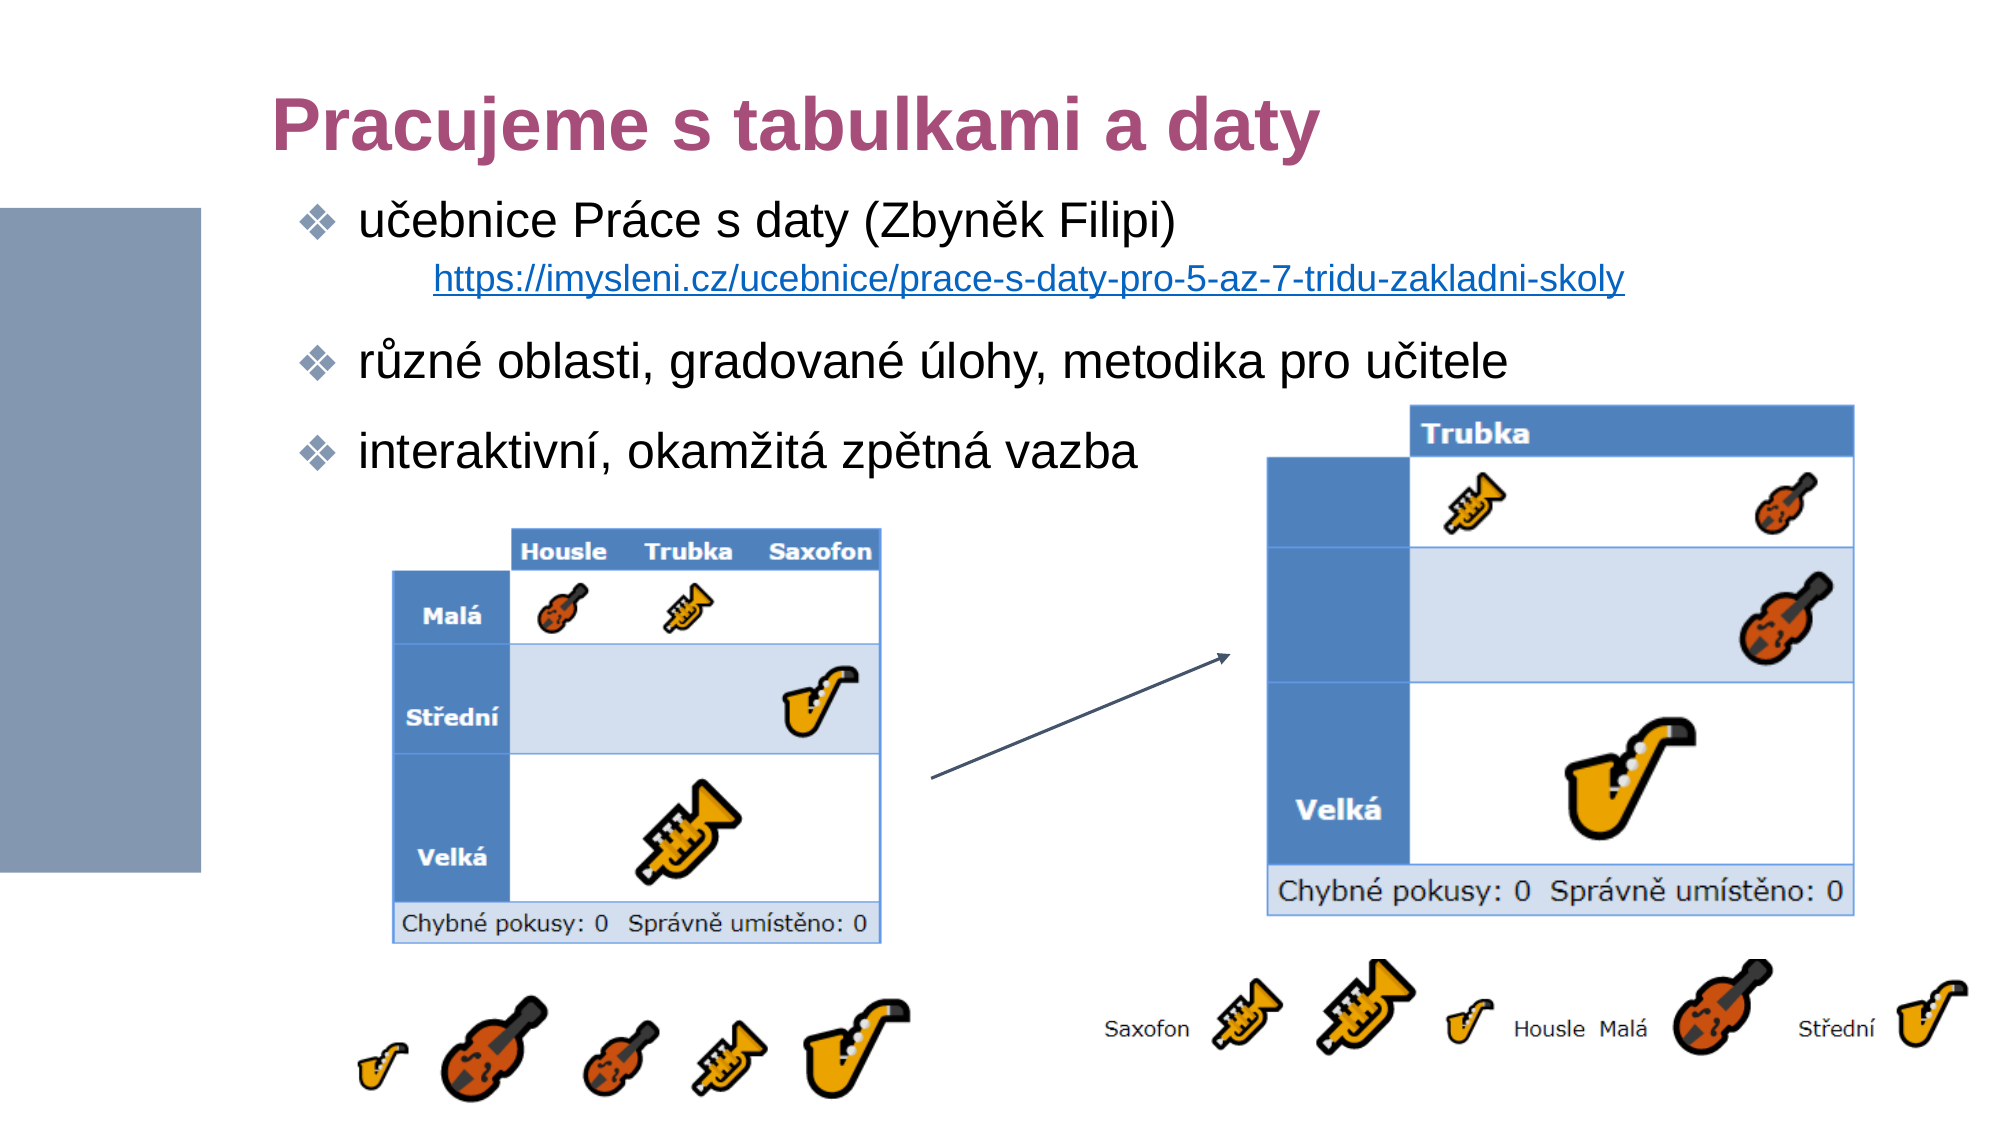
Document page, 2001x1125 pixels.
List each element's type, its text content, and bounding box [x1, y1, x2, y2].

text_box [930, 653, 1231, 779]
picture [1230, 368, 1892, 940]
list učebnice Práce s daty (Zbyněk Filipi) https://imysleni.cz/ucebnice/prace-s-daty-pro-5-az-7-tridu-zakladni-skoly různé oblasti, gradované úlohy, metodika pro učitele interaktivní, okamžitá zpětná vazba [268, 170, 1916, 445]
picture [1091, 959, 1984, 1069]
title Pracujeme s tabulkami a daty [256, 62, 1845, 171]
picture [336, 494, 928, 1125]
